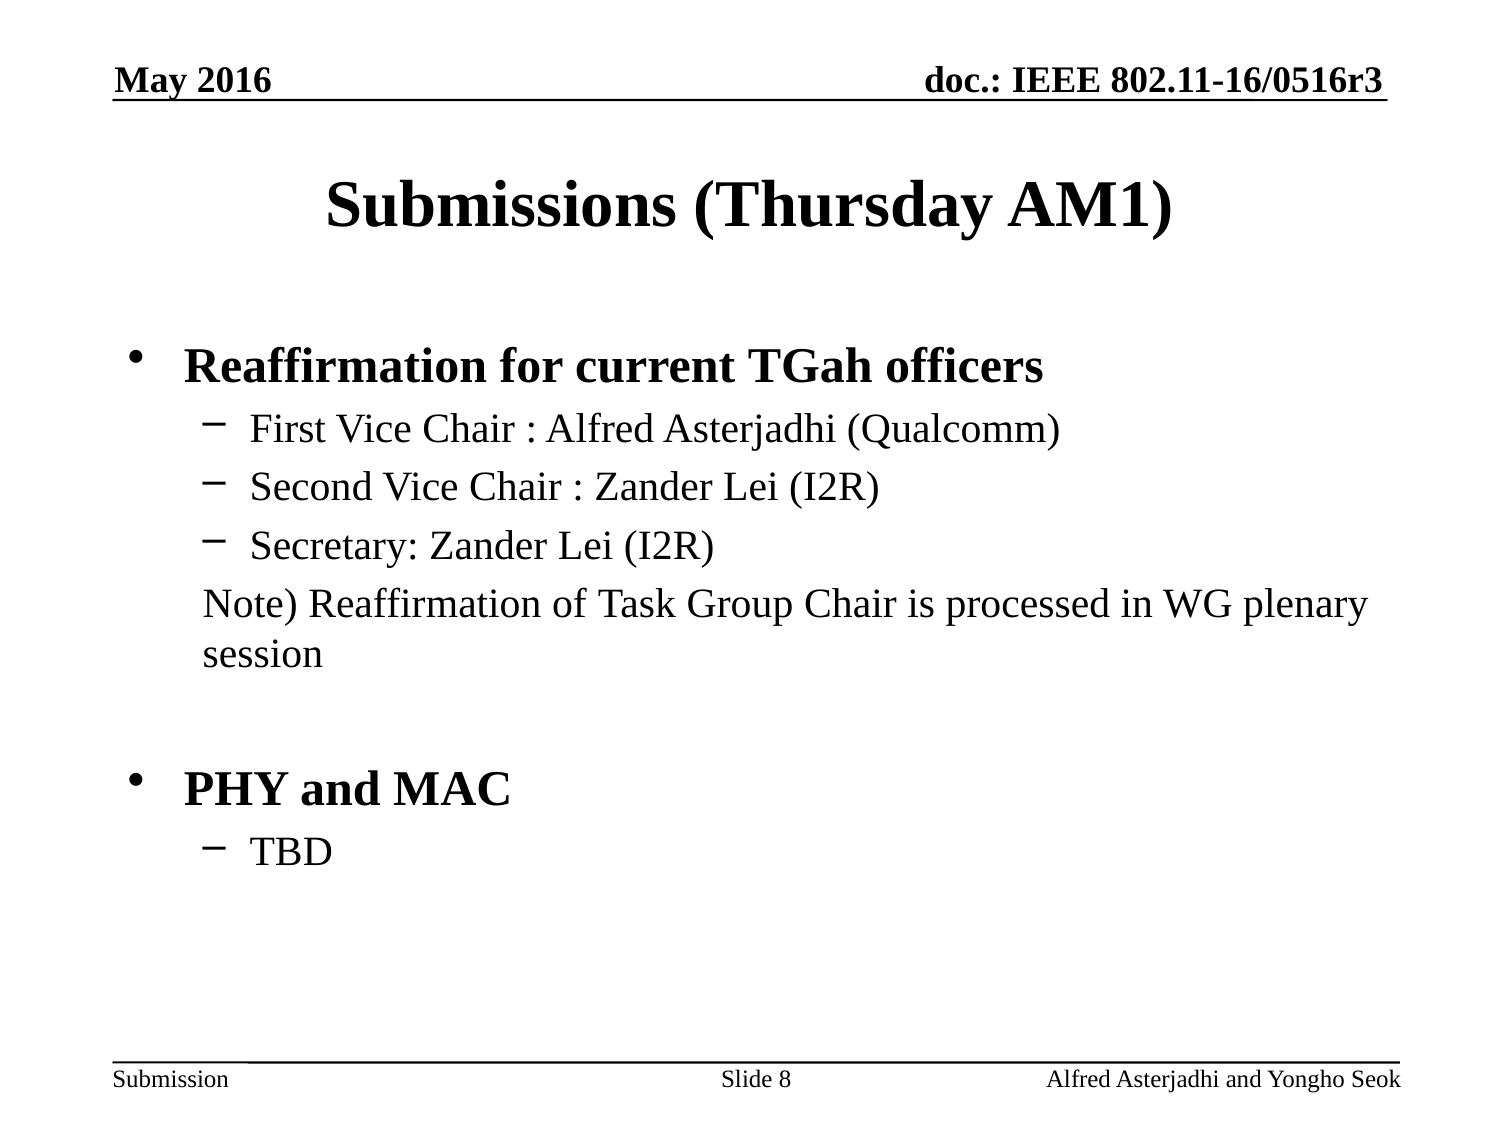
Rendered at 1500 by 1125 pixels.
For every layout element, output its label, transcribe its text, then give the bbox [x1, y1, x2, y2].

slide_number Slide 8 [712, 1061, 800, 1093]
footer Alfred Asterjadhi and Yongho Seok [1041, 1061, 1402, 1093]
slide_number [114, 54, 274, 101]
title Submissions (Thursday AM1) [112, 112, 1388, 288]
list Reaffirmation for current TGah officers First Vice Chair : Alfred Asterjadhi (Qualcomm) Second Vice Chair : Zander Lei (I2R) Secretary: Zander Lei (I2R) Note) Reaffirmation of Task Group Chair is processed in WG plenary session PHY and MAC TBD [112, 324, 1388, 1001]
